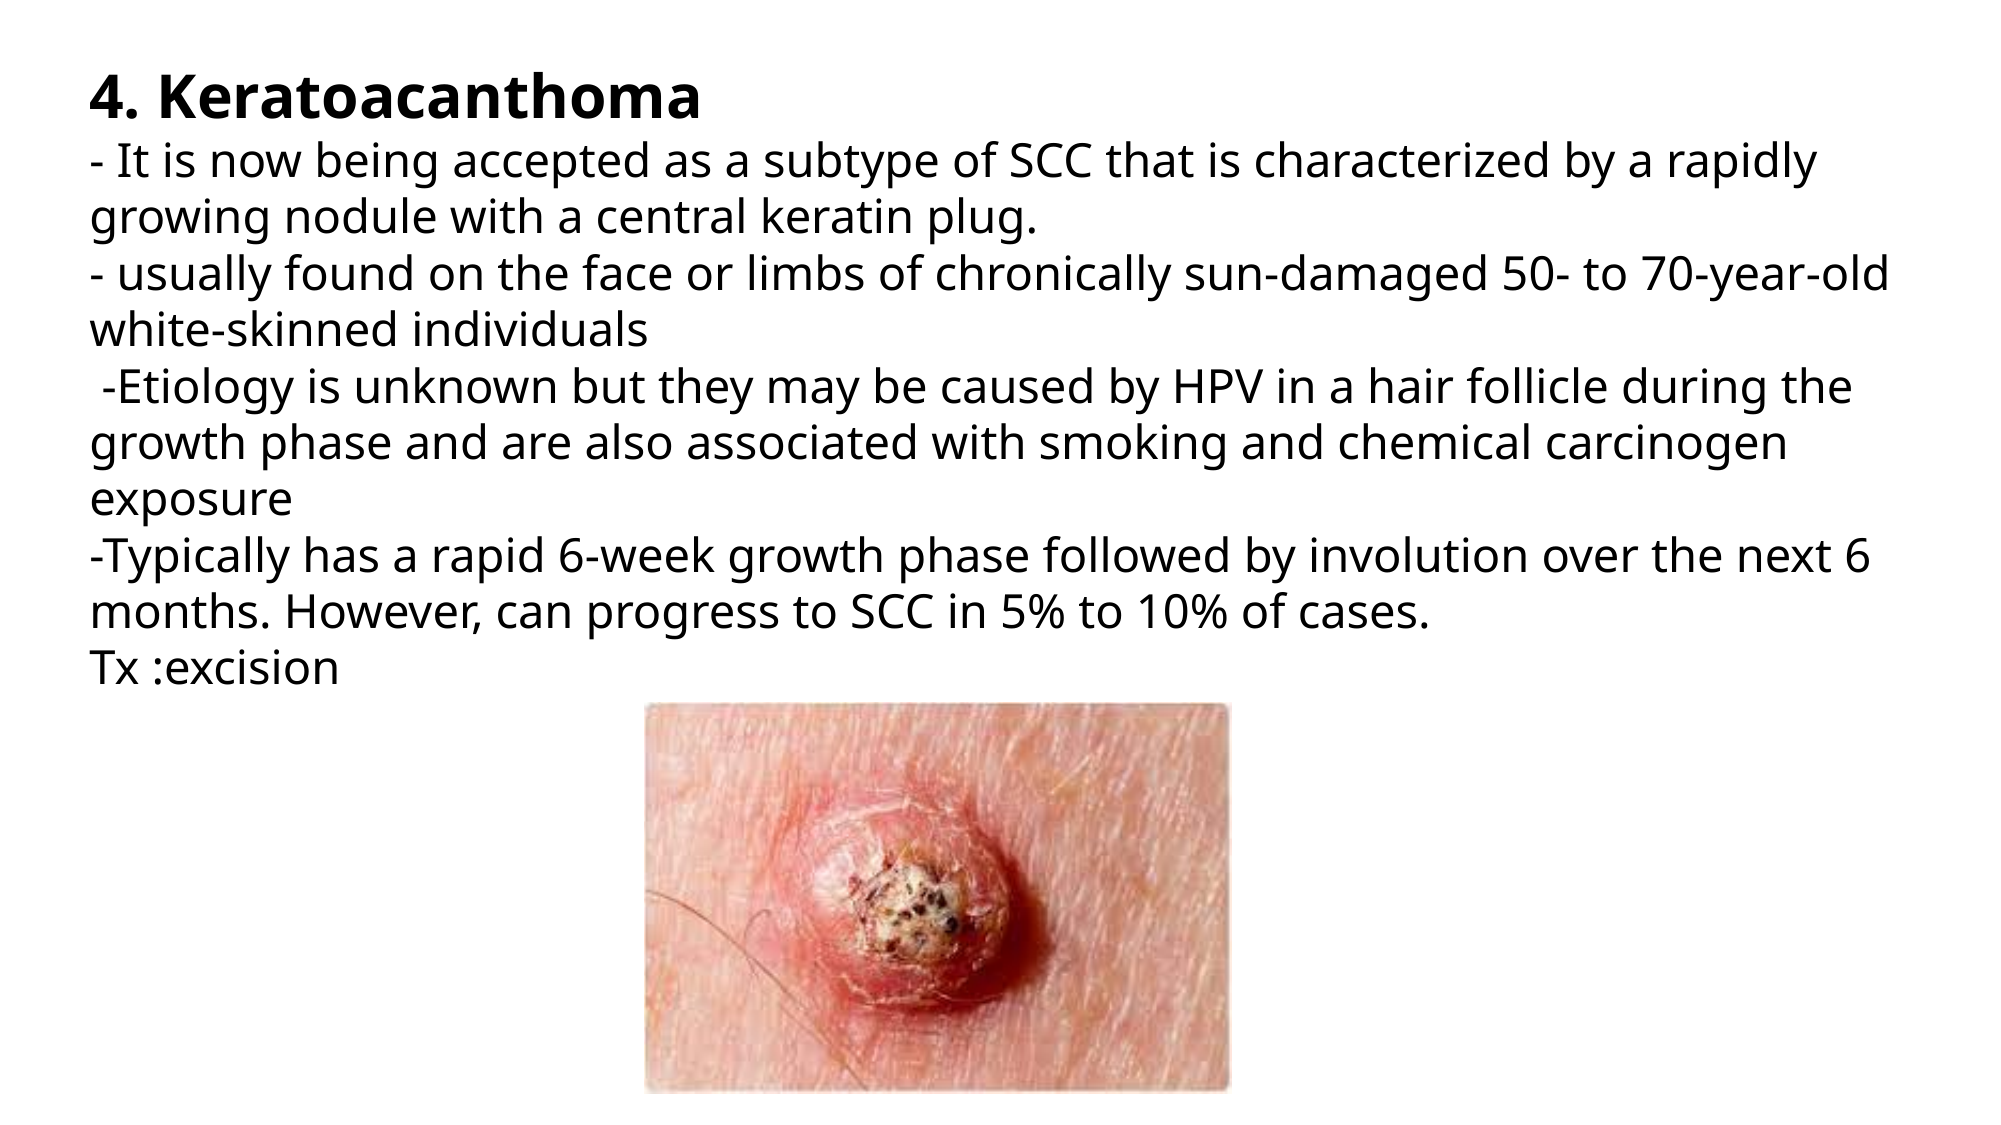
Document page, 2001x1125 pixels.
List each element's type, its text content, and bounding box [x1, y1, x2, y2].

picture [643, 702, 1232, 1094]
title 4. Keratoacanthoma - It is now being accepted as a subtype of SCC that is characterized by a rapidly growing nodule with a central keratin plug. - usually found on the face or limbs of chronically sun-damaged 50- to 70-year-old white-skinned individuals -Etiology is unknown but they may be caused by HPV in a hair follicle during the growth phase and are also associated with smoking and chemical carcinogen exposure -Typically has a rapid 6-week growth phase followed by involution over the next 6 months. However, can progress to SCC in 5% to 10% of cases. Tx :excision [80, 48, 1975, 704]
